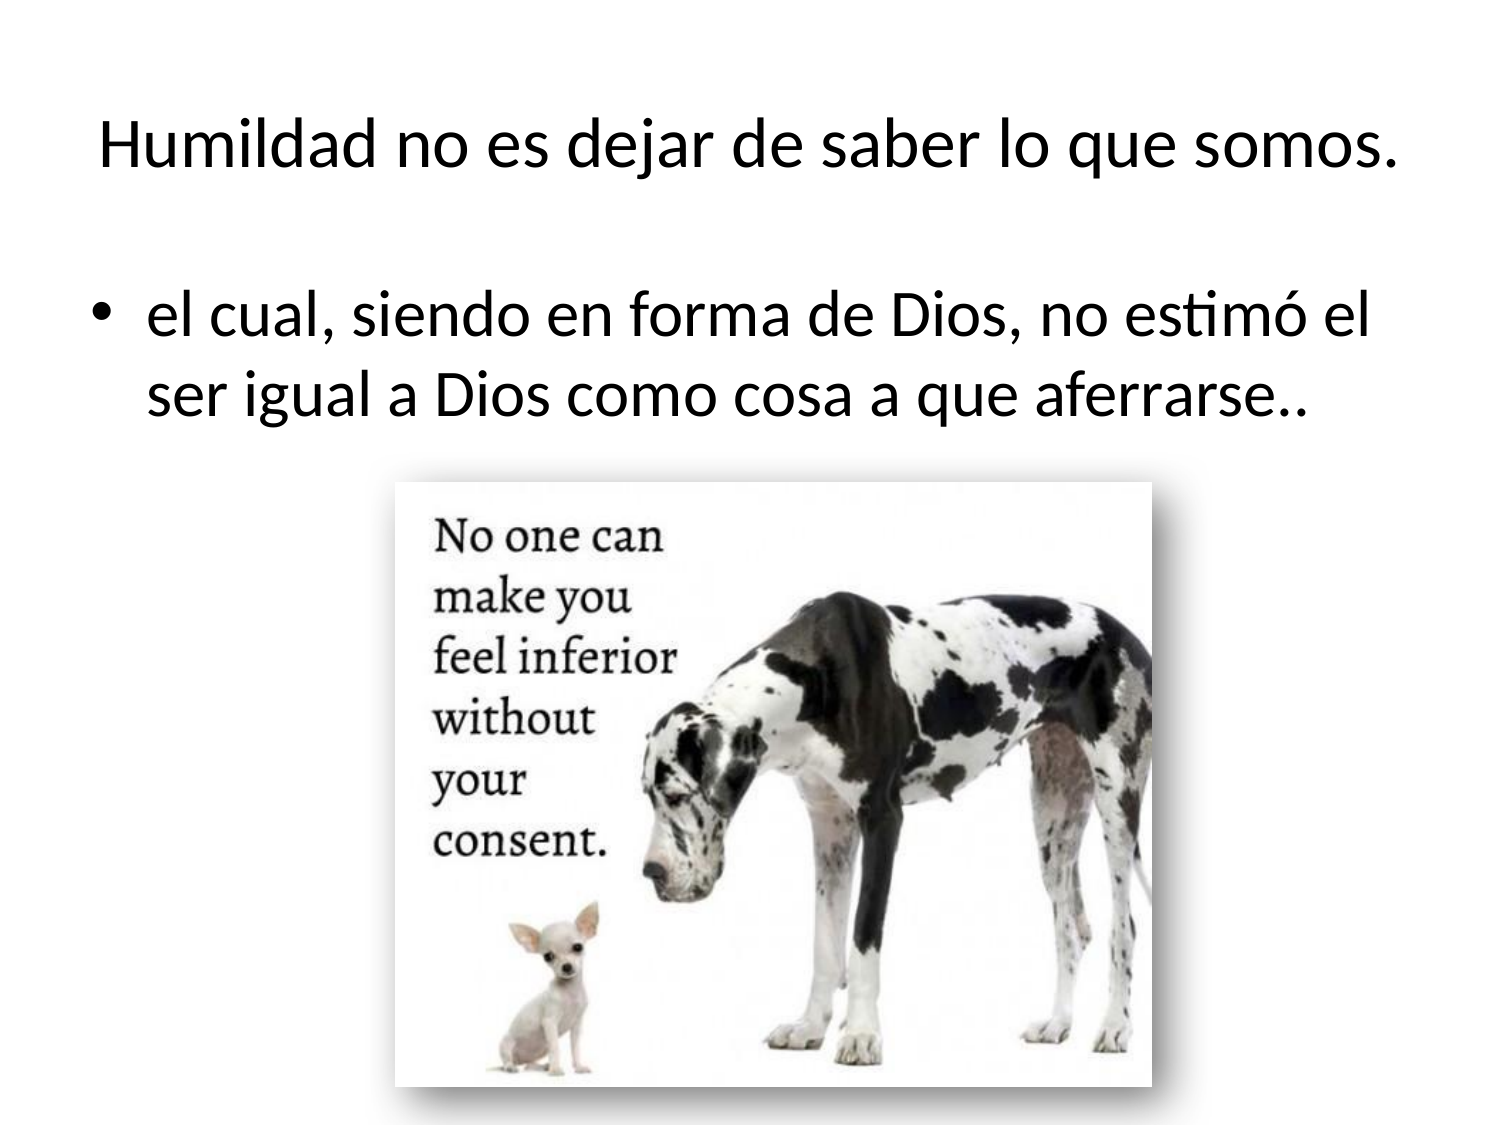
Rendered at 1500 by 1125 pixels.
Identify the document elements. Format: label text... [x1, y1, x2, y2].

picture [395, 481, 1152, 1087]
list el cual, siendo en forma de Dios, no estimó el ser igual a Dios como cosa a que aferrarse.. [75, 262, 1425, 1005]
title Humildad no es dejar de saber lo que somos. [75, 45, 1425, 233]
